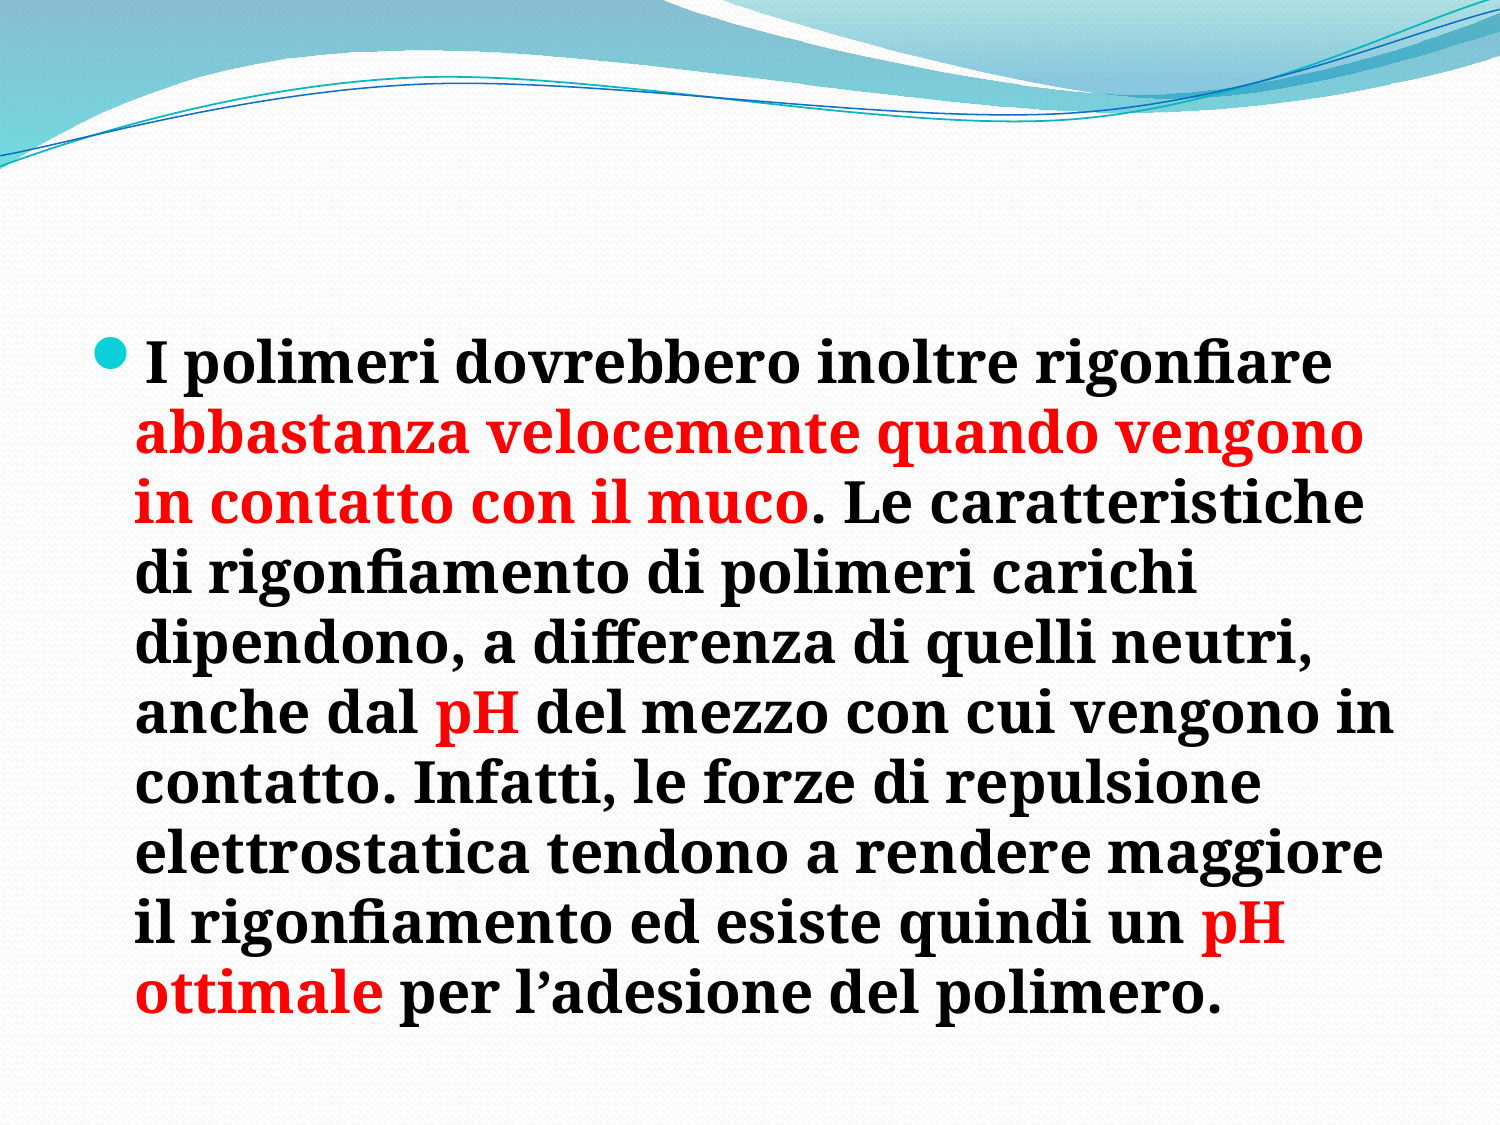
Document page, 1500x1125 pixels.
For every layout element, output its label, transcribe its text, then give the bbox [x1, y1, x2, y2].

list I polimeri dovrebbero inoltre rigonfiare abbastanza velocemente quando vengono in contatto con il muco. Le caratteristiche di rigonfiamento di polimeri carichi dipendono, a differenza di quelli neutri, anche dal pH del mezzo con cui vengono in contatto. Infatti, le forze di repulsione elettrostatica tendono a rendere maggiore il rigonfiamento ed esiste quindi un pH ottimale per l’adesione del polimero. [75, 317, 1425, 1038]
